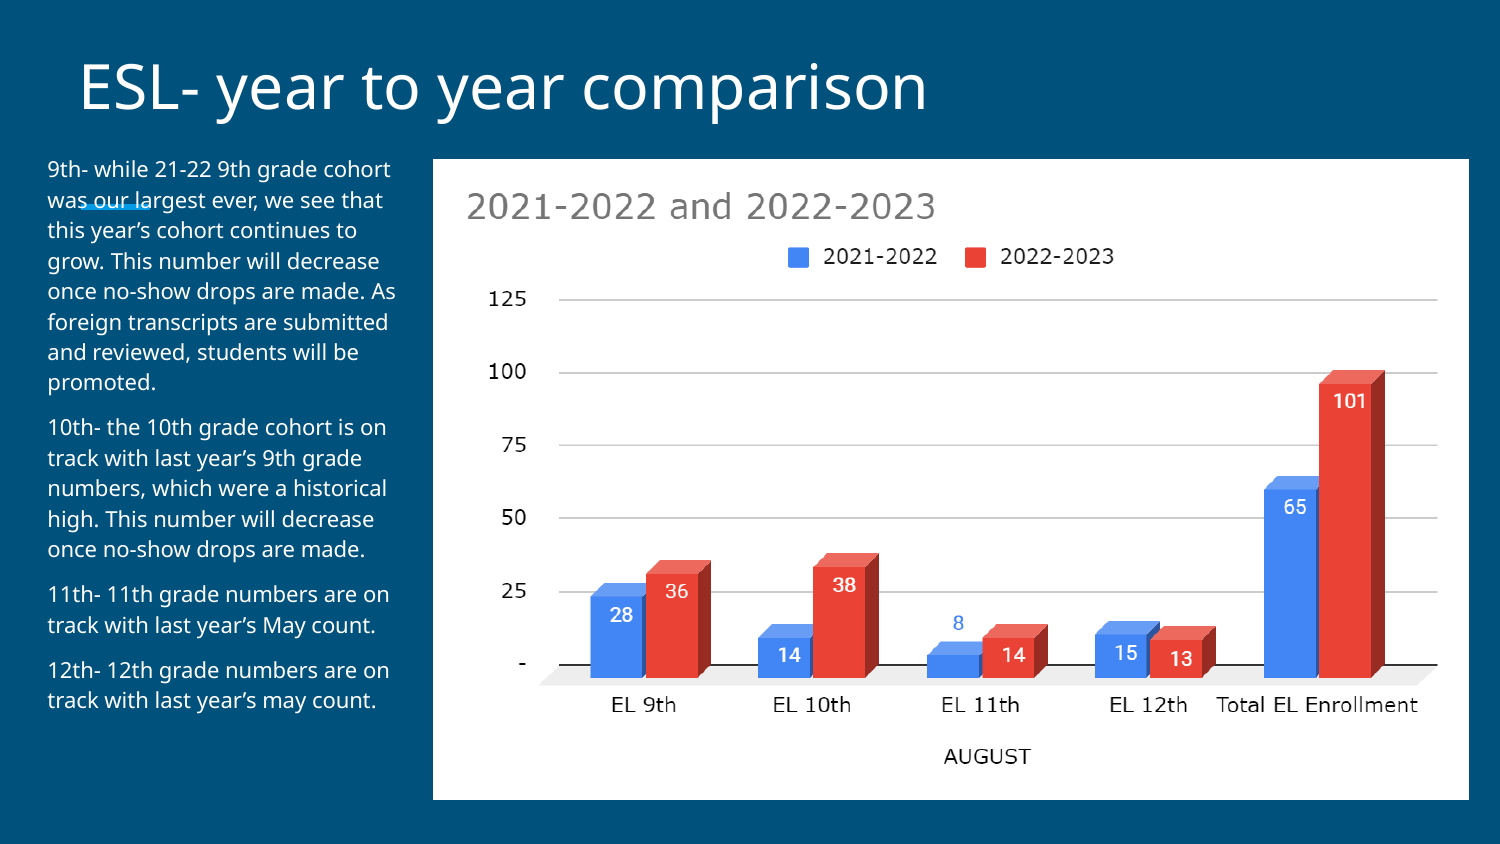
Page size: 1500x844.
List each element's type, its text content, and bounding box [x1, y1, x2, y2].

title ESL- year to year comparison [63, 24, 1437, 137]
picture [434, 160, 1468, 799]
list 9th- while 21-22 9th grade cohort was our largest ever, we see that this year’s cohort continues to grow. This number will decrease once no-show drops are made. As foreign transcripts are submitted and reviewed, students will be promoted. 10th- the 10th grade cohort is on track with last year’s 9th grade numbers, which were a historical high. This number will decrease once no-show drops are made. 11th- 11th grade numbers are on track with last year’s May count. 12th- 12th grade numbers are on track with last year’s may count. [32, 136, 413, 824]
